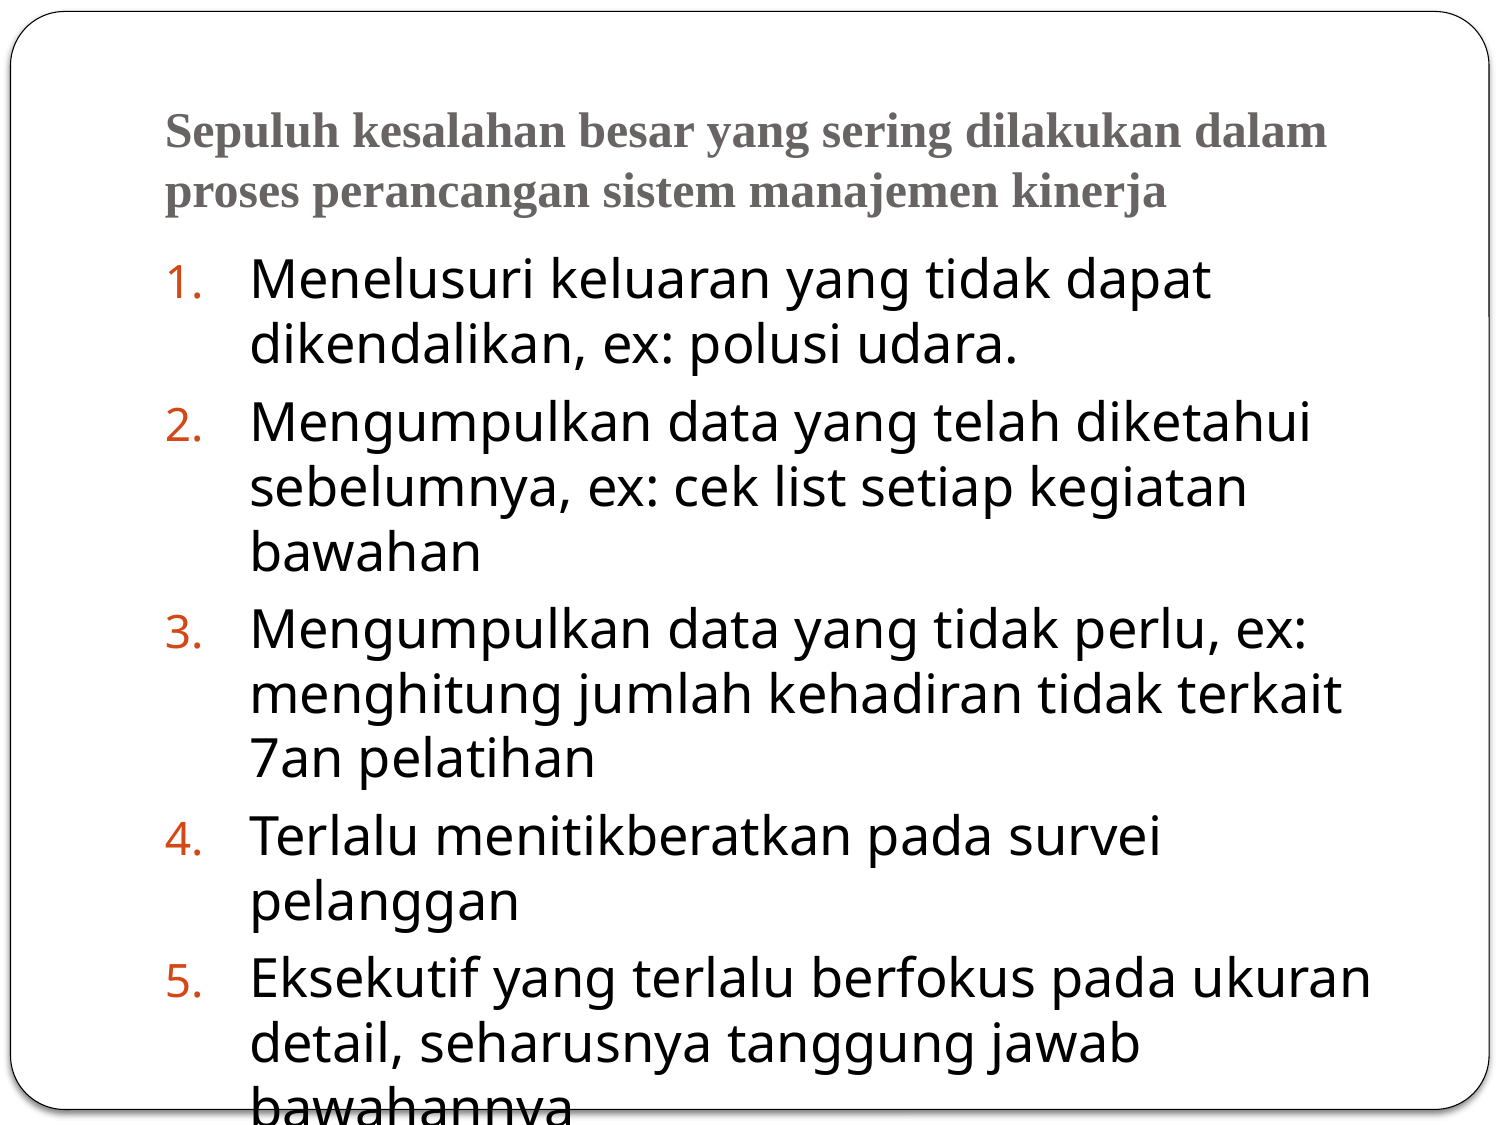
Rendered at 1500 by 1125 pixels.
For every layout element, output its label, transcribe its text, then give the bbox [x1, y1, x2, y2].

title Sepuluh kesalahan besar yang sering dilakukan dalam proses perancangan sistem manajemen kinerja [150, 45, 1425, 233]
list Menelusuri keluaran yang tidak dapat dikendalikan, ex: polusi udara. Mengumpulkan data yang telah diketahui sebelumnya, ex: cek list setiap kegiatan bawahan Mengumpulkan data yang tidak perlu, ex: menghitung jumlah kehadiran tidak terkait 7an pelatihan Terlalu menitikberatkan pada survei pelanggan Eksekutif yang terlalu berfokus pada ukuran detail, seharusnya tanggung jawab bawahannya [150, 237, 1425, 988]
